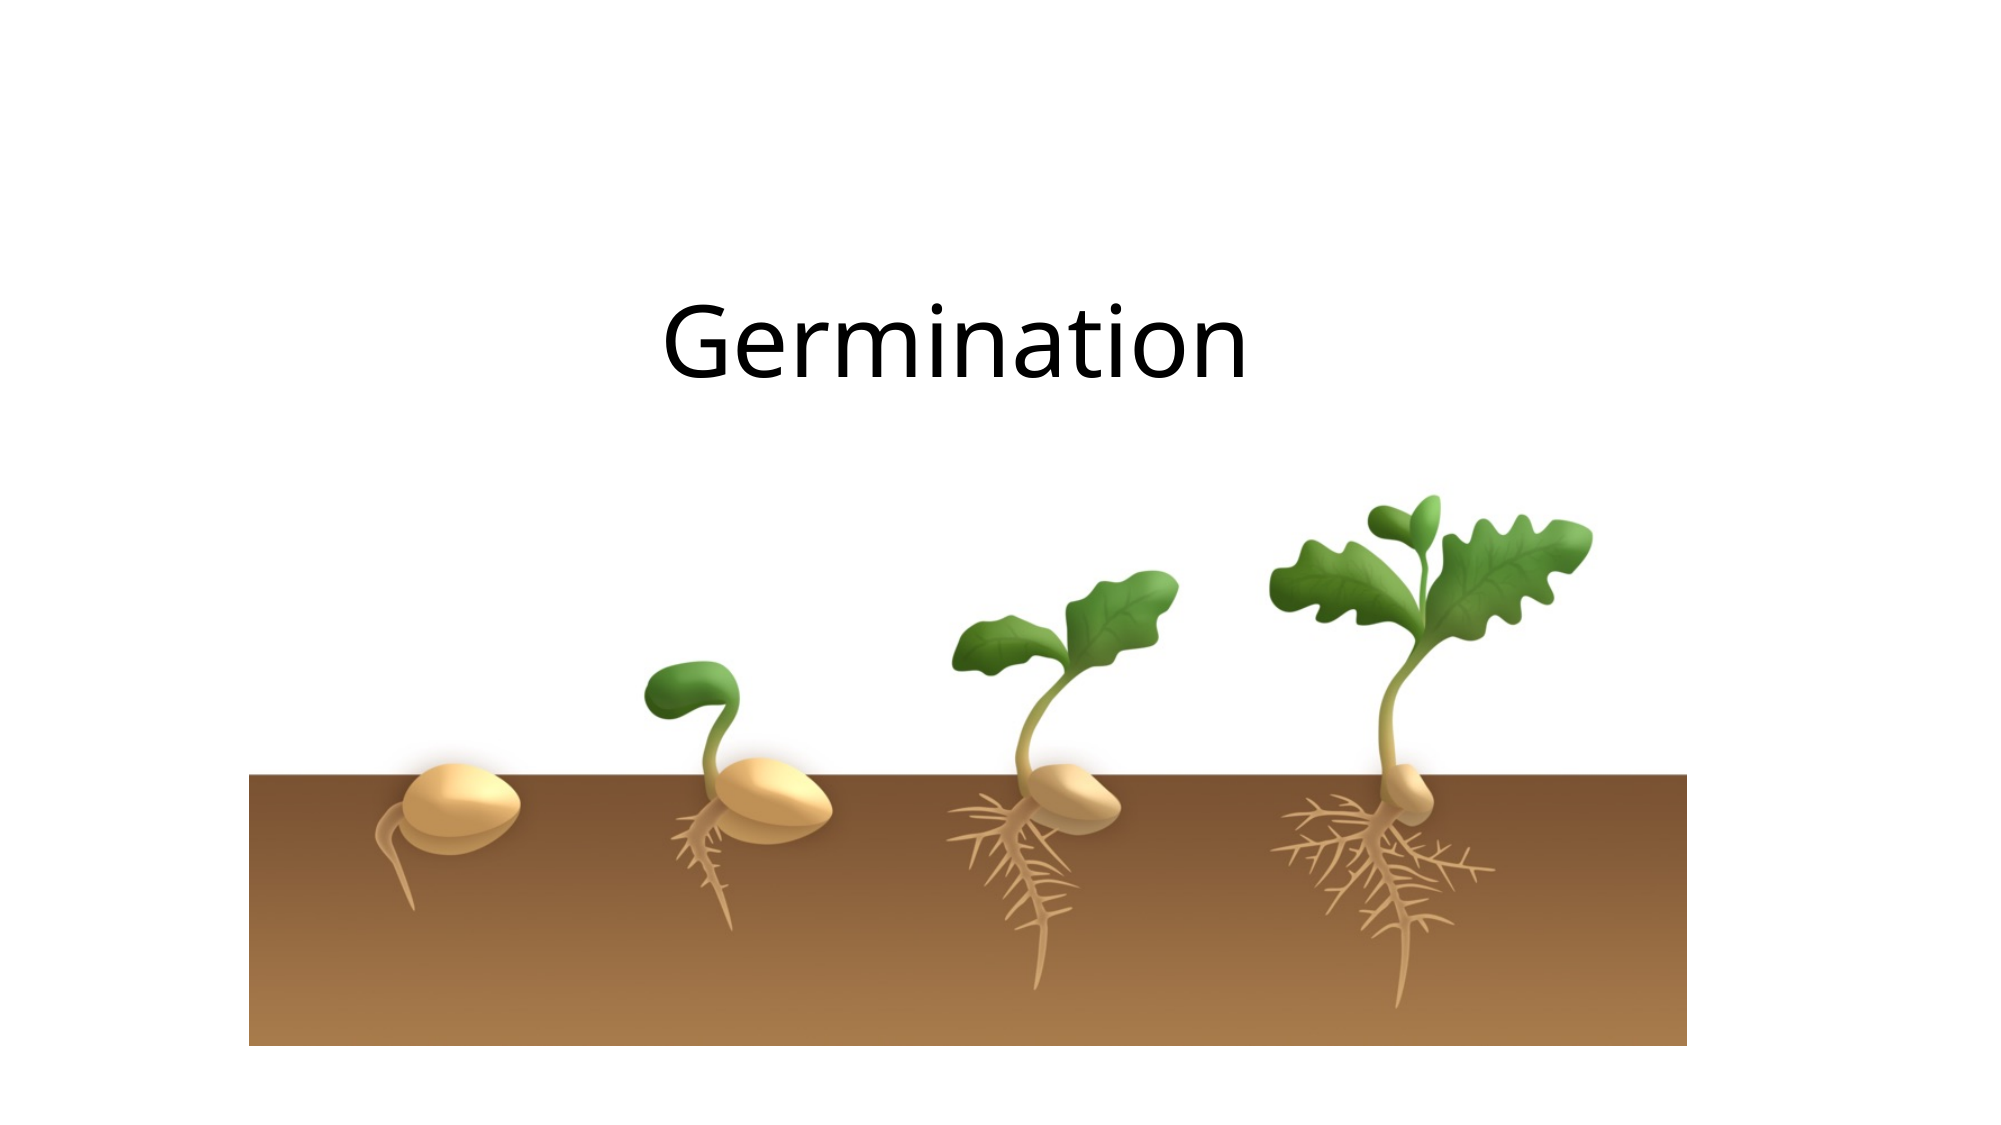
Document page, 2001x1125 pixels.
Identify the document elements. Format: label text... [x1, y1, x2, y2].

title Germination [205, 15, 1706, 408]
picture [249, 389, 1687, 1046]
